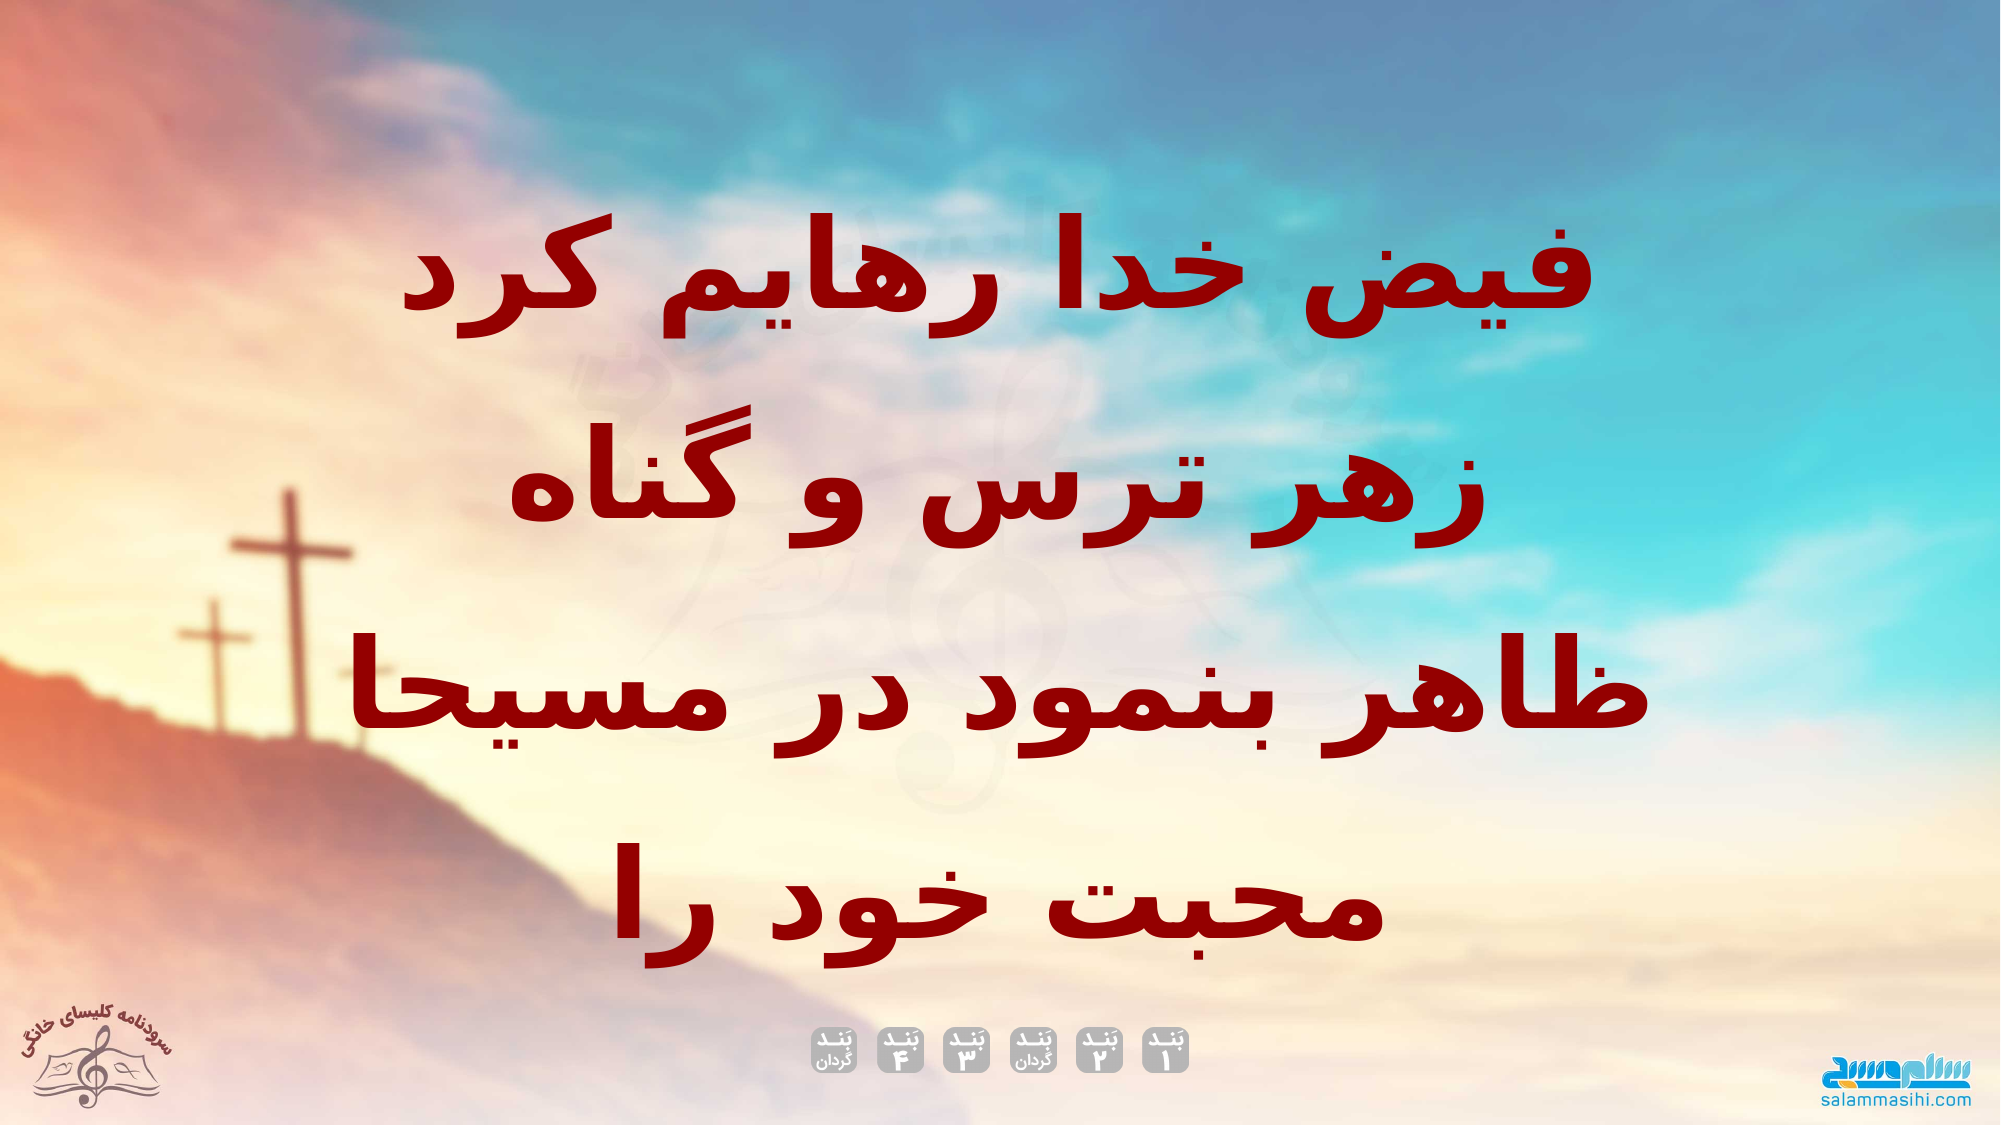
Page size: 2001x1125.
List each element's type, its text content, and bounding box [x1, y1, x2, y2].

picture [0, 0, 2001, 1125]
title فیض خدا رهایم کرد زهر ترس و گناه ظاهر بنمود در مسیحا محبت خود را [137, 59, 1863, 1027]
